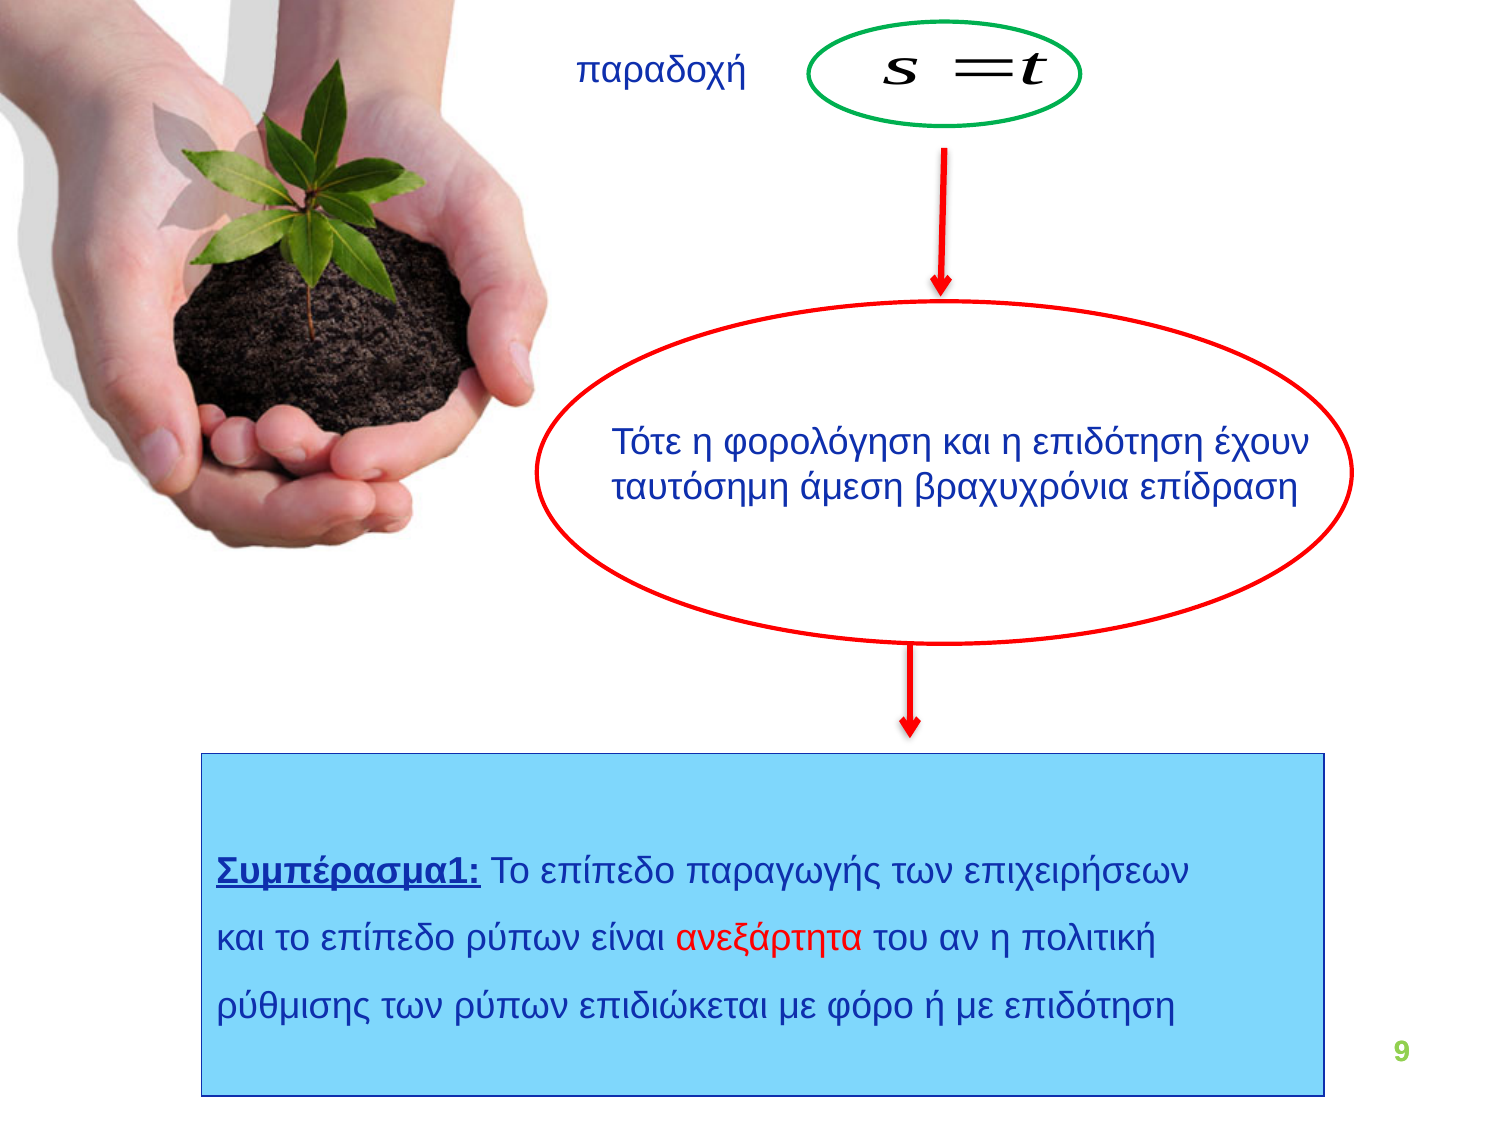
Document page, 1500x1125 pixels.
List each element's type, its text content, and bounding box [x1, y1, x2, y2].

text_box [534, 299, 1354, 646]
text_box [865, 43, 1072, 99]
text_box [1077, 58, 1083, 89]
text_box [806, 19, 1057, 129]
picture [0, 0, 1500, 1125]
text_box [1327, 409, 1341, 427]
text_box παραδοχή [560, 37, 762, 97]
text_box Συμπέρασμα1: Το επίπεδο παραγωγής των επιχειρήσεων και το επίπεδο ρύπων είναι ανεξάρτητα του αν η πολιτική ρύθμισης των ρύπων επιδιώκεται με φόρο ή με επιδότηση [201, 753, 1324, 1096]
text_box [940, 147, 945, 297]
text_box 9 [1074, 1024, 1425, 1103]
